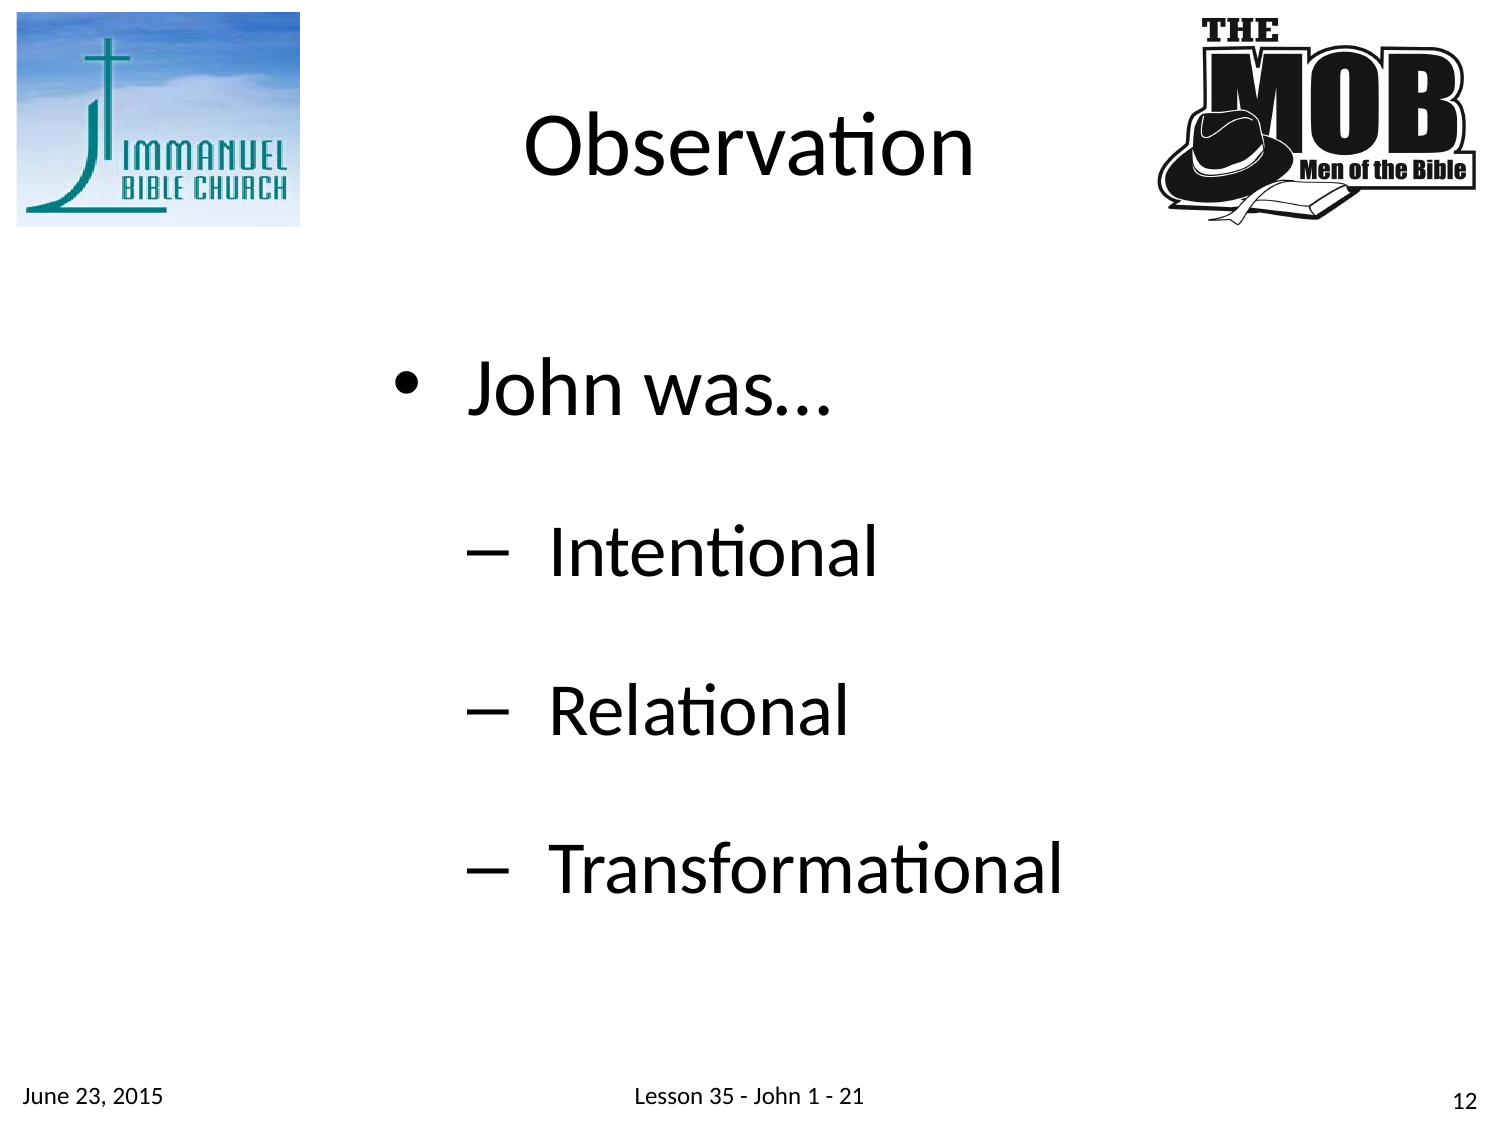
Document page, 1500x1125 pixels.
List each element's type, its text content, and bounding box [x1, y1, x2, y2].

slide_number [7, 1065, 313, 1125]
footer Lesson 35 - John 1 - 21 [313, 1065, 1244, 1125]
title Observation [75, 45, 1425, 233]
slide_number 12 [1380, 1069, 1493, 1125]
picture [1149, 18, 1482, 228]
picture [16, 12, 300, 227]
list John was… Intentional Relational Transformational [377, 264, 1288, 1038]
